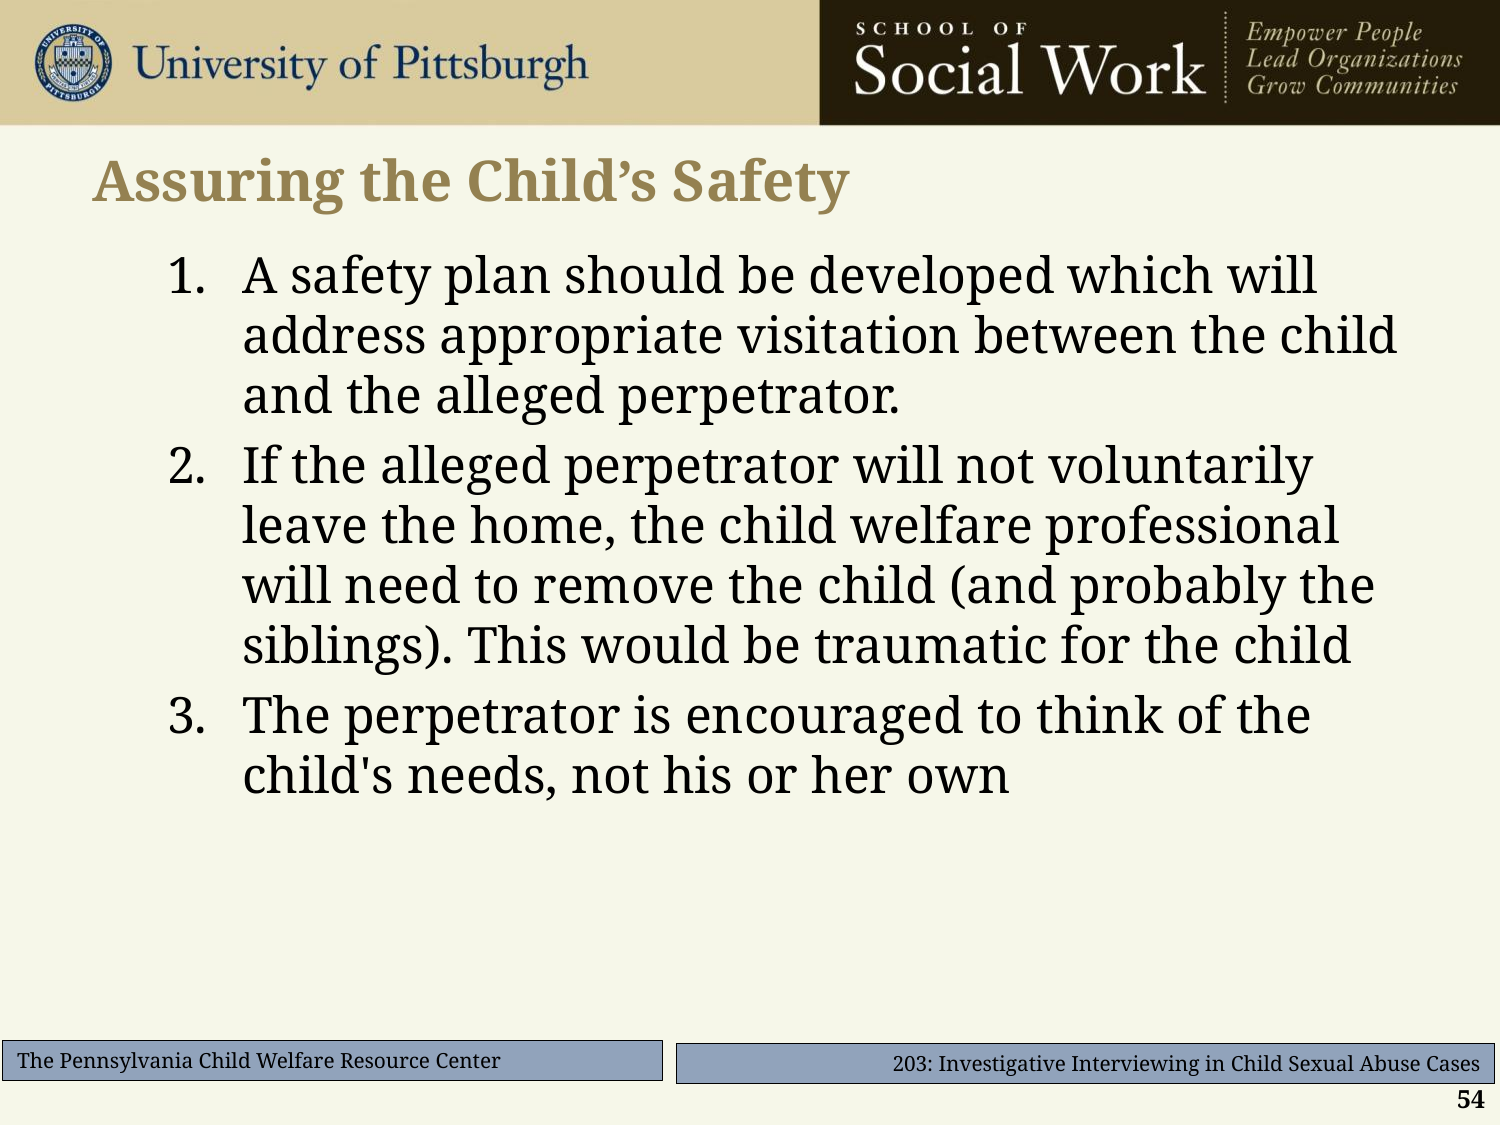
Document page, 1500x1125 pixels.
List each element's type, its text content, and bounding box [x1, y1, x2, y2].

picture [0, 0, 1500, 1125]
title Assuring the Child’s Safety [76, 129, 1428, 228]
slide_number 54 [1332, 1085, 1500, 1117]
list A safety plan should be developed which will address appropriate visitation between the child and the alleged perpetrator. If the alleged perpetrator will not voluntarily leave the home, the child welfare professional will need to remove the child (and probably the siblings). This would be traumatic for the child The perpetrator is encouraged to think of the child's needs, not his or her own [76, 235, 1431, 1037]
